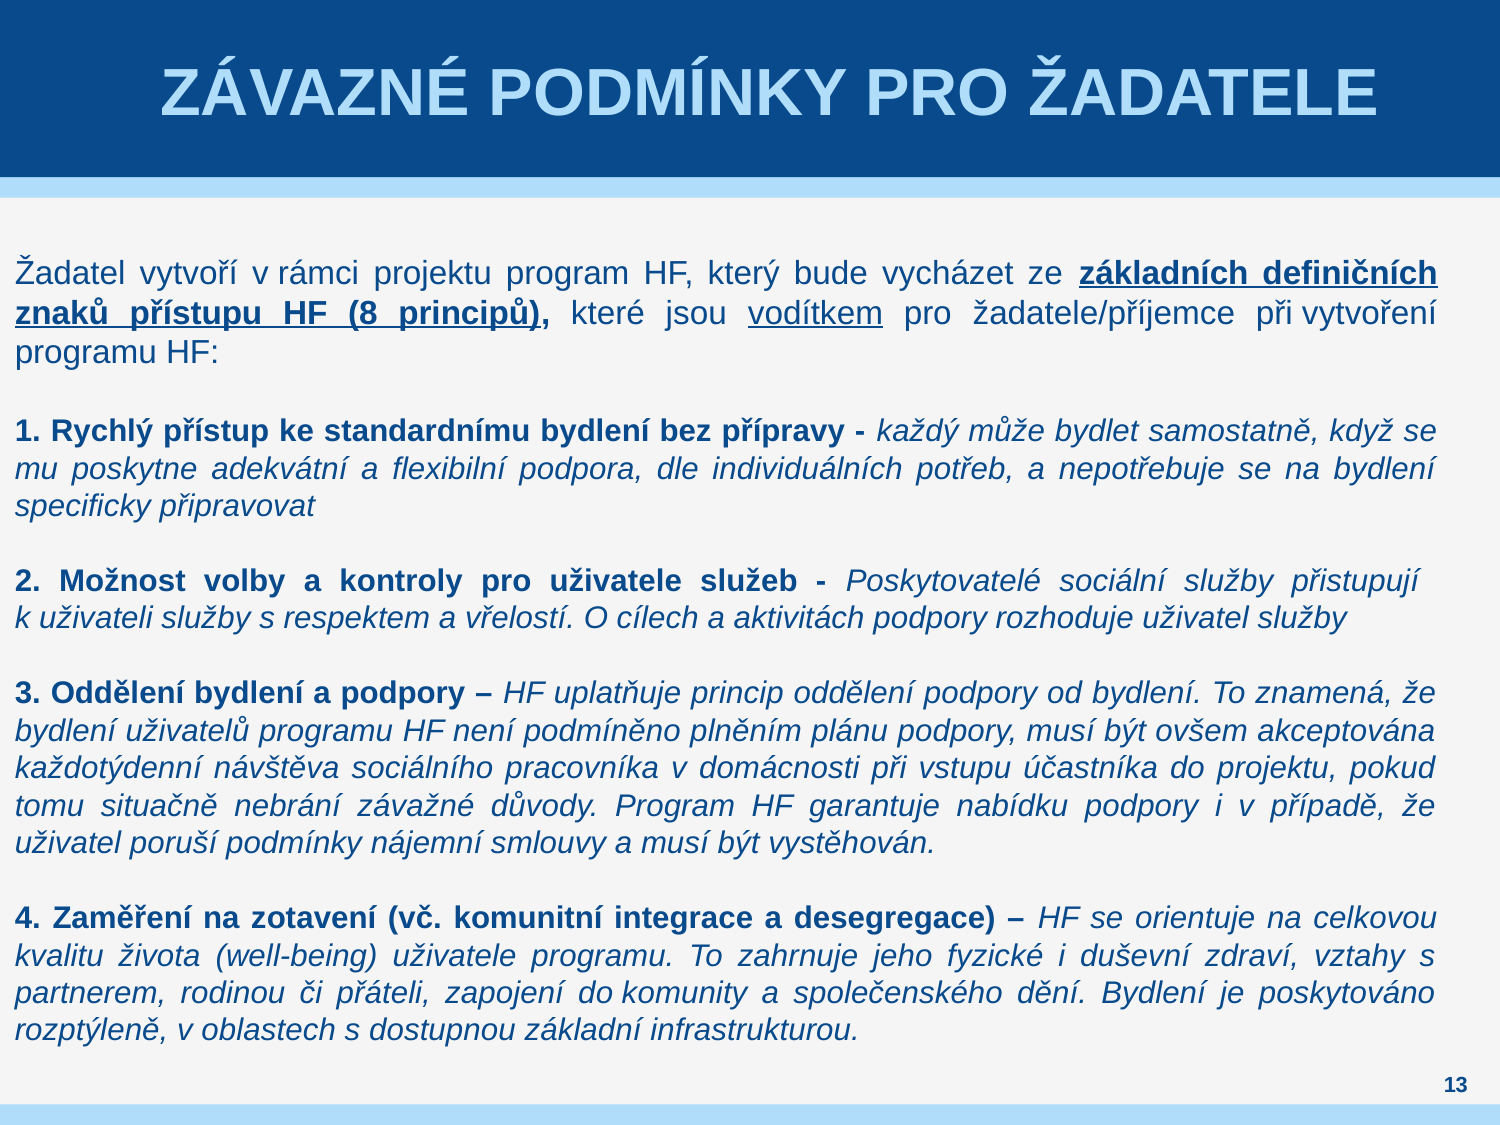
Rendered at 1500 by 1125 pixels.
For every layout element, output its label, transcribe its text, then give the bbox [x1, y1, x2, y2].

slide_number 13 [1453, 1068, 1495, 1099]
title Závazné podmínky pro žadatele [64, 0, 1495, 178]
text_box Žadatel vytvoří v rámci projektu program HF, který bude vycházet ze základních definičních znaků přístupu HF (8 principů), které jsou vodítkem pro žadatele/příjemce při vytvoření programu HF: Rychlý přístup ke standardnímu bydlení bez přípravy - každý může bydlet samostatně, když se mu poskytne adekvátní a flexibilní podpora, dle individuálních potřeb, a nepotřebuje se na bydlení specificky připravovat Možnost volby a kontroly pro uživatele služeb - Poskytovatelé sociální služby přistupují k uživateli služby s respektem a vřelostí. O cílech a aktivitách podpory rozhoduje uživatel služby Oddělení bydlení a podpory – HF uplatňuje princip oddělení podpory od bydlení. To znamená, že bydlení uživatelů programu HF není podmíněno plněním plánu podpory, musí být ovšem akceptována každotýdenní návštěva sociálního pracovníka v domácnosti při vstupu účastníka do projektu, pokud tomu situačně nebrání závažné důvody. Program HF garantuje nabídku podpory i v případě, že uživatel poruší podmínky nájemní smlouvy a musí být vystěhován. Zaměření na zotavení (vč. komunitní integrace a desegregace) – HF se orientuje na celkovou kvalitu života (well-being) uživatele programu. To zahrnuje jeho fyzické i duševní zdraví, vztahy s partnerem, rodinou či přáteli, zapojení do komunity a společenského dění. Bydlení je poskytováno rozptýleně, v oblastech s dostupnou základní infrastrukturou. [0, 243, 1453, 1125]
